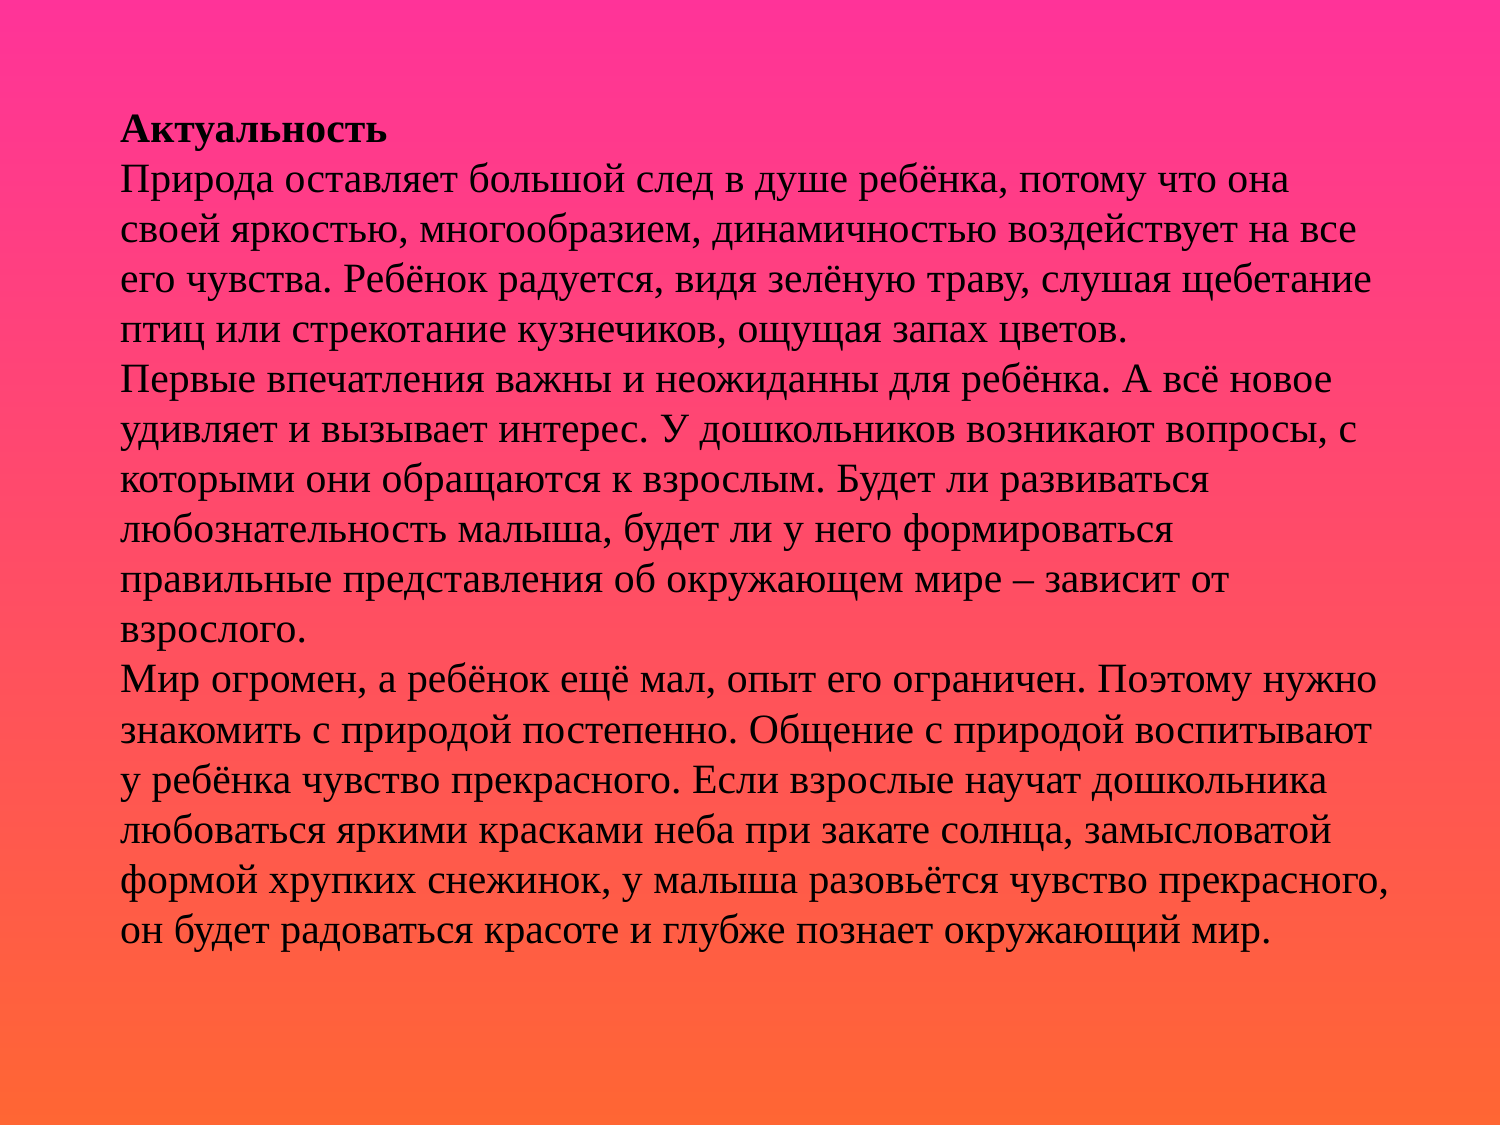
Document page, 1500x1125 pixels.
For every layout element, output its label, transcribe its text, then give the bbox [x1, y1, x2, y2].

text_box Актуальность Природа оставляет большой след в душе ребёнка, потому что она своей яркостью, многообразием, динамичностью воздействует на все его чувства. Ребёнок радуется, видя зелёную траву, слушая щебетание птиц или стрекотание кузнечиков, ощущая запах цветов. Первые впечатления важны и неожиданны для ребёнка. А всё новое удивляет и вызывает интерес. У дошкольников возникают вопросы, с которыми они обращаются к взрослым. Будет ли развиваться любознательность малыша, будет ли у него формироваться правильные представления об окружающем мире – зависит от взрослого. Мир огромен, а ребёнок ещё мал, опыт его ограничен. Поэтому нужно знакомить с природой постепенно. Общение с природой воспитывают у ребёнка чувство прекрасного. Если взрослые научат дошкольника любоваться яркими красками неба при закате солнца, замысловатой формой хрупких снежинок, у малыша разовьётся чувство прекрасного, он будет радоваться красоте и глубже познает окружающий мир. [105, 93, 1407, 959]
